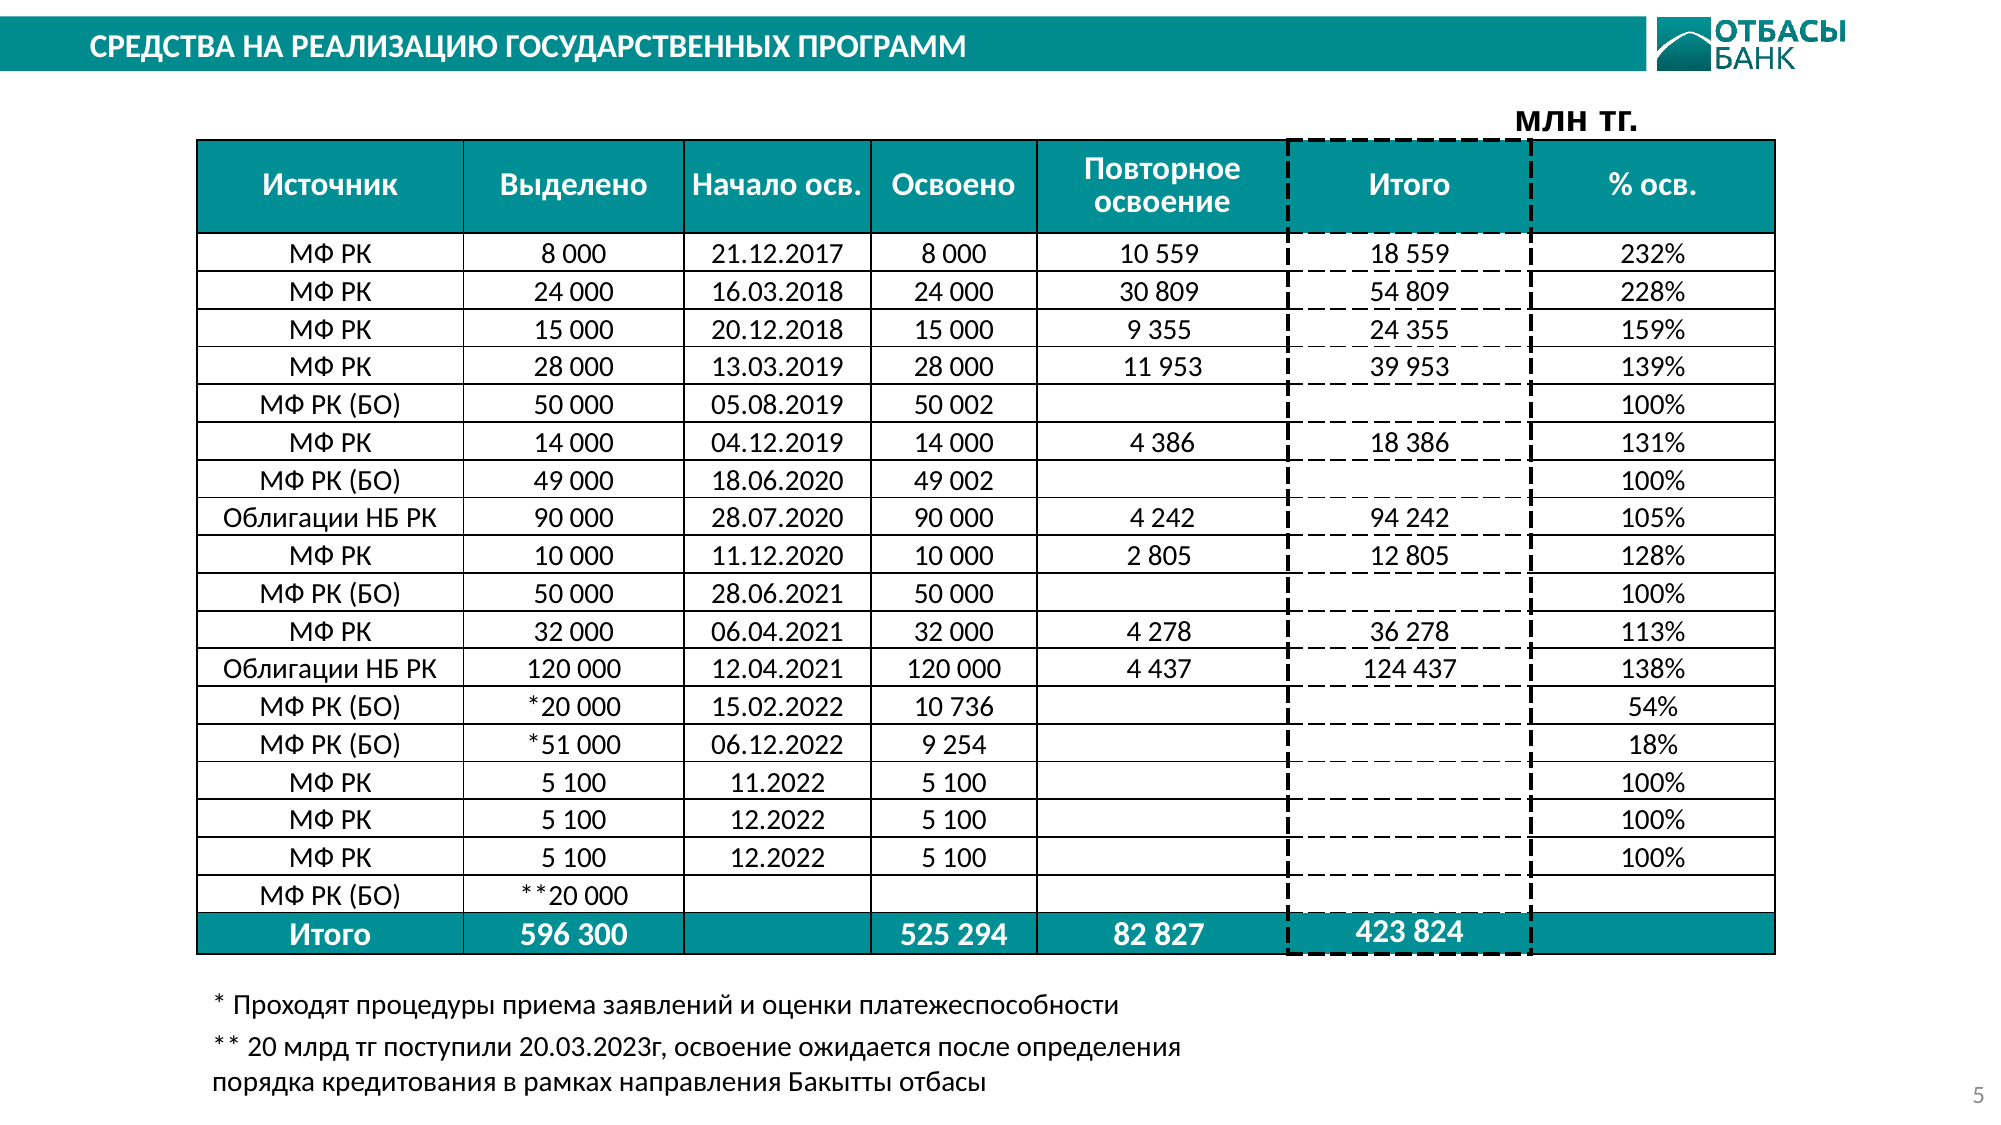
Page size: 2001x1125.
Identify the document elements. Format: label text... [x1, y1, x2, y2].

table_cell 10 736 [872, 687, 1036, 723]
table_cell 5 100 [872, 762, 1036, 798]
table_cell 14 000 [872, 423, 1036, 459]
table_cell Облигации НБ РК [198, 498, 463, 534]
table_cell МФ РК (БО) [198, 876, 463, 912]
table_cell 131% [1531, 423, 1774, 459]
table_header Источник [198, 141, 463, 232]
table_cell 11 953 [1038, 347, 1288, 383]
table_cell 10 000 [464, 536, 683, 572]
table_cell 14 000 [464, 423, 683, 459]
table_cell [1288, 460, 1531, 497]
table_cell [872, 876, 1036, 912]
table_cell 228% [1531, 272, 1774, 308]
table_cell 18 386 [1288, 422, 1531, 460]
table_header Начало осв. [685, 141, 870, 232]
table_cell 32 000 [872, 612, 1036, 647]
table_cell МФ РК [198, 838, 463, 874]
table_cell 06.12.2022 [685, 725, 870, 761]
table_cell 28 000 [464, 347, 683, 383]
table_cell 100% [1531, 461, 1774, 497]
table_cell 06.04.2021 [685, 612, 870, 647]
table_cell [1288, 384, 1531, 422]
table_cell [1288, 724, 1531, 762]
table_cell [1531, 876, 1774, 912]
table_cell 30 809 [1038, 272, 1288, 308]
table_cell 24 355 [1288, 309, 1531, 346]
table_cell 100% [1531, 800, 1774, 836]
table_cell 24 000 [872, 272, 1036, 308]
table_cell 100% [1531, 762, 1774, 798]
table_cell *20 000 [464, 687, 683, 723]
table_cell 120 000 [464, 649, 683, 685]
table_header Повторное освоение [1038, 141, 1288, 232]
table_cell 05.08.2019 [685, 385, 870, 421]
table_cell МФ РК (БО) [198, 385, 463, 421]
table_cell 15 000 [872, 310, 1036, 346]
table_cell 21.12.2017 [685, 234, 870, 270]
table_cell 50 000 [464, 385, 683, 421]
table_cell 8 000 [464, 234, 683, 270]
table_cell 2 805 [1038, 536, 1288, 572]
table_cell Облигации НБ РК [198, 649, 463, 685]
table_cell 11.2022 [685, 762, 870, 798]
table_cell [1531, 913, 1774, 953]
table_cell МФ РК [198, 762, 463, 798]
table_cell 18 559 [1288, 233, 1531, 271]
table_cell 54 809 [1288, 271, 1531, 309]
table_cell 04.12.2019 [685, 423, 870, 459]
table_cell [1288, 837, 1531, 875]
table_cell [685, 876, 870, 912]
table_cell [1288, 686, 1531, 724]
table_cell 39 953 [1288, 346, 1531, 384]
table_cell 5 100 [464, 838, 683, 874]
table_cell 32 000 [464, 612, 683, 647]
table_cell МФ РК [198, 423, 463, 459]
table_cell МФ РК [198, 800, 463, 836]
table_cell 12.2022 [685, 800, 870, 836]
text_box * Проходят процедуры приема заявлений и оценки платежеспособности [197, 978, 1930, 1028]
table_cell 138% [1531, 649, 1774, 685]
table_cell 50 002 [872, 385, 1036, 421]
table_cell 49 000 [464, 461, 683, 497]
table_cell 100% [1531, 385, 1774, 421]
table_cell 596 300 [464, 913, 683, 953]
table_cell 5 100 [872, 838, 1036, 874]
table_cell 124 437 [1288, 648, 1531, 686]
table_cell Итого [198, 913, 463, 953]
table_cell 232% [1531, 234, 1774, 270]
table_cell 18% [1531, 725, 1774, 761]
table_cell 9 355 [1038, 310, 1288, 346]
table_cell 11.12.2020 [685, 536, 870, 572]
table_cell 28.07.2020 [685, 498, 870, 534]
table_cell МФ РК (БО) [198, 725, 463, 761]
table_cell 15.02.2022 [685, 687, 870, 723]
table_cell 90 000 [872, 498, 1036, 534]
table_cell 100% [1531, 838, 1774, 874]
table_cell 50 000 [872, 574, 1036, 610]
text_box СРЕДСТВА НА РЕАЛИЗАЦИЮ ГОСУДАРСТВЕННЫХ ПРОГРАММ [0, 16, 1647, 71]
table_header % осв. [1531, 141, 1774, 232]
table_cell 12 805 [1288, 535, 1531, 573]
table_cell МФ РК [198, 234, 463, 270]
table_cell 4 437 [1038, 649, 1288, 685]
table_cell 28.06.2021 [685, 574, 870, 610]
table_cell МФ РК (БО) [198, 461, 463, 497]
table_cell 36 278 [1288, 611, 1531, 648]
table_cell [1038, 800, 1288, 836]
table_cell *51 000 [464, 725, 683, 761]
table_cell 9 254 [872, 725, 1036, 761]
table_cell 100% [1531, 574, 1774, 610]
table_header Итого [1288, 140, 1531, 233]
table_cell 90 000 [464, 498, 683, 534]
table_cell 5 100 [464, 762, 683, 798]
table_cell 8 000 [872, 234, 1036, 270]
table_cell 4 386 [1038, 423, 1288, 459]
table_cell 139% [1531, 347, 1774, 383]
table_cell МФ РК [198, 347, 463, 383]
table_cell [1288, 875, 1531, 913]
table_cell [1038, 876, 1288, 912]
table_cell 423 824 [1288, 913, 1531, 954]
text_box млн тг. [1466, 83, 1673, 140]
table_cell [1288, 762, 1531, 799]
table_cell 4 242 [1038, 498, 1288, 534]
table_cell [1038, 725, 1288, 761]
table_cell 13.03.2019 [685, 347, 870, 383]
table_header Выделено [464, 141, 683, 232]
table_cell 12.2022 [685, 838, 870, 874]
table_cell 20.12.2018 [685, 310, 870, 346]
table_cell 5 100 [464, 800, 683, 836]
table_cell 54% [1531, 687, 1774, 723]
table_cell 49 002 [872, 461, 1036, 497]
table_cell 4 278 [1038, 612, 1288, 647]
table_cell 159% [1531, 310, 1774, 346]
table_cell 525 294 [872, 913, 1036, 953]
table_cell **20 000 [464, 876, 683, 912]
table_cell 82 827 [1038, 913, 1288, 953]
table_cell МФ РК [198, 612, 463, 647]
table_cell [1038, 385, 1288, 421]
table_cell [685, 913, 870, 953]
table_cell [1038, 762, 1288, 798]
picture [1654, 17, 1850, 71]
table_cell 5 100 [872, 800, 1036, 836]
table_cell 12.04.2021 [685, 649, 870, 685]
table_cell 94 242 [1288, 497, 1531, 535]
table_cell 128% [1531, 536, 1774, 572]
table_header Освоено [872, 141, 1036, 232]
table_cell 18.06.2020 [685, 461, 870, 497]
table_cell 15 000 [464, 310, 683, 346]
table_cell 24 000 [464, 272, 683, 308]
table_cell 28 000 [872, 347, 1036, 383]
table_cell [1038, 838, 1288, 874]
table_cell МФ РК (БО) [198, 687, 463, 723]
slide_number 5 [1550, 1063, 2000, 1124]
table_cell 16.03.2018 [685, 272, 870, 308]
table_cell [1038, 461, 1288, 497]
table_cell 105% [1531, 498, 1774, 534]
table_cell МФ РК [198, 536, 463, 572]
table_cell МФ РК [198, 310, 463, 346]
table_cell 10 559 [1038, 234, 1288, 270]
table_cell 113% [1531, 612, 1774, 647]
table_cell 120 000 [872, 649, 1036, 685]
table_cell [1038, 574, 1288, 610]
table_cell [1038, 687, 1288, 723]
table_cell МФ РК (БО) [198, 574, 463, 610]
text_box ** 20 млрд тг поступили 20.03.2023г, освоение ожидается после определения порядка кредитования в рамках направления Бакытты отбасы [197, 1019, 1247, 1105]
table_cell 10 000 [872, 536, 1036, 572]
table_cell 50 000 [464, 574, 683, 610]
table_cell [1288, 799, 1531, 837]
table_cell МФ РК [198, 272, 463, 308]
table_cell [1288, 573, 1531, 611]
